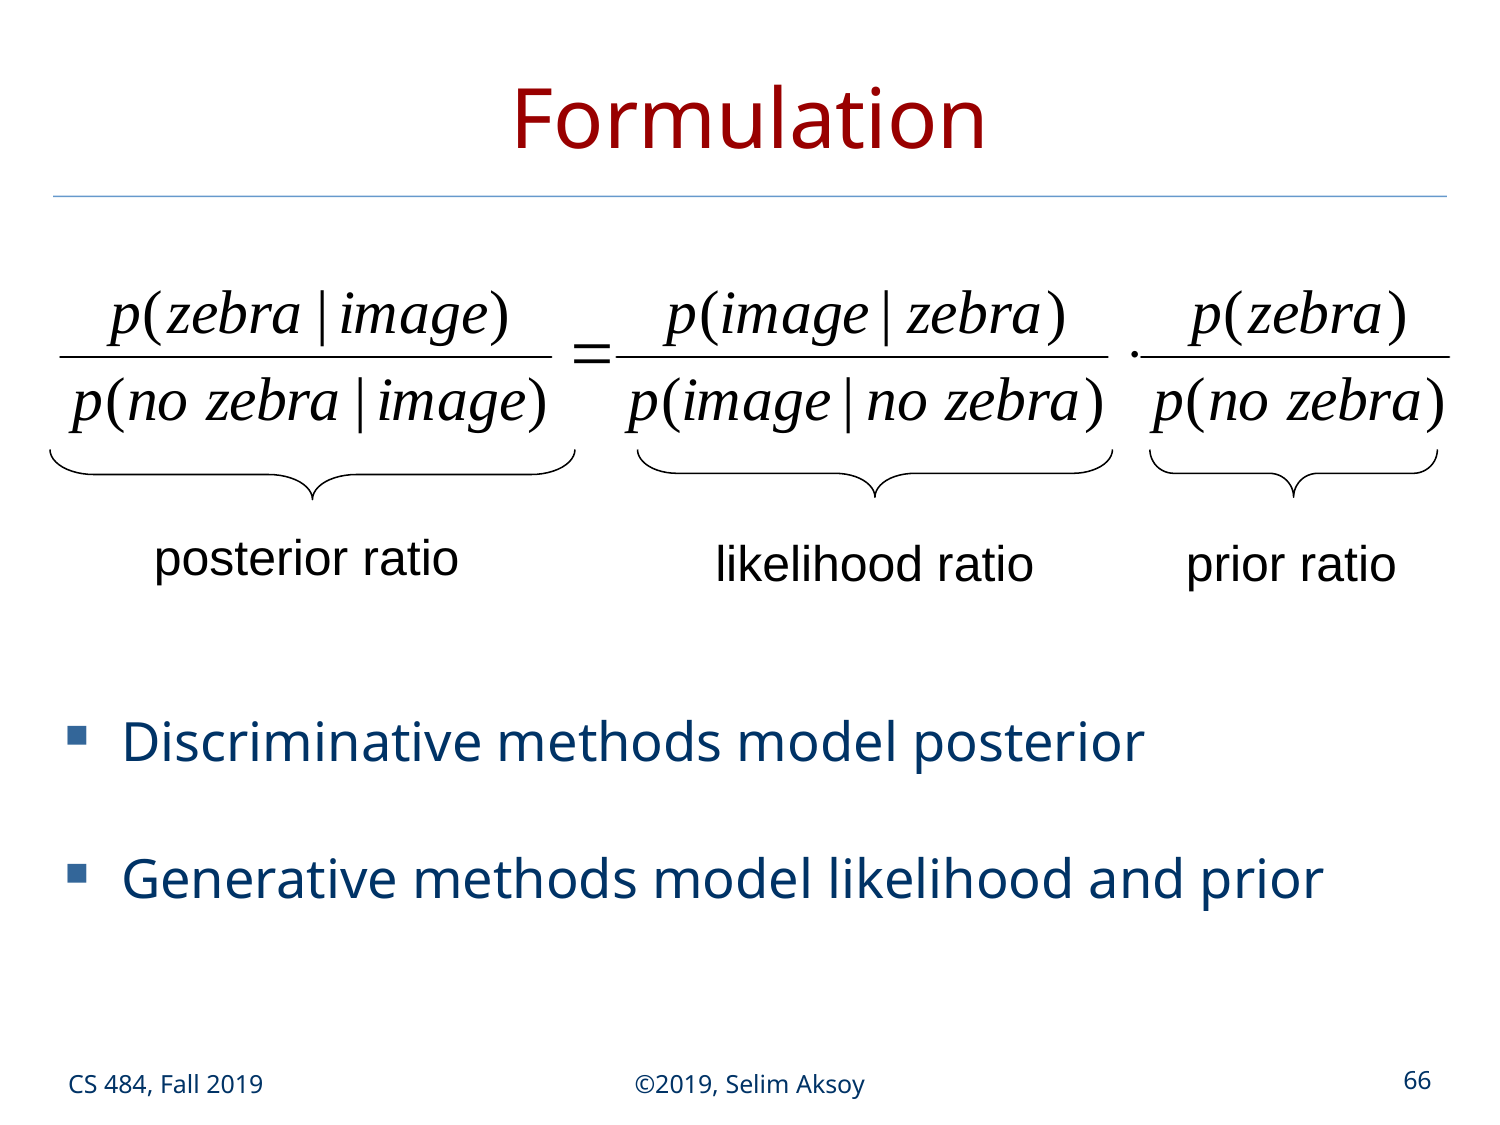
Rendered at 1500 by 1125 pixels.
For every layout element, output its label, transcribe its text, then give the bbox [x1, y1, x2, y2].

footer ©2019, Selim Aksoy [511, 1052, 988, 1107]
text_box posterior ratio [139, 518, 475, 594]
text_box Discriminative methods model posterior [50, 699, 1450, 800]
text_box prior ratio [1171, 524, 1413, 600]
text_box [640, 458, 1110, 498]
text_box [1151, 458, 1436, 498]
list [49, 274, 1463, 450]
slide_number 66 [1134, 1052, 1448, 1107]
text_box likelihood ratio [700, 524, 1050, 600]
slide_number CS 484, Fall 2019 [52, 1052, 366, 1107]
text_box [52, 458, 573, 500]
text_box Generative methods model likelihood and prior [50, 837, 1450, 1025]
title Formulation [53, 31, 1447, 173]
